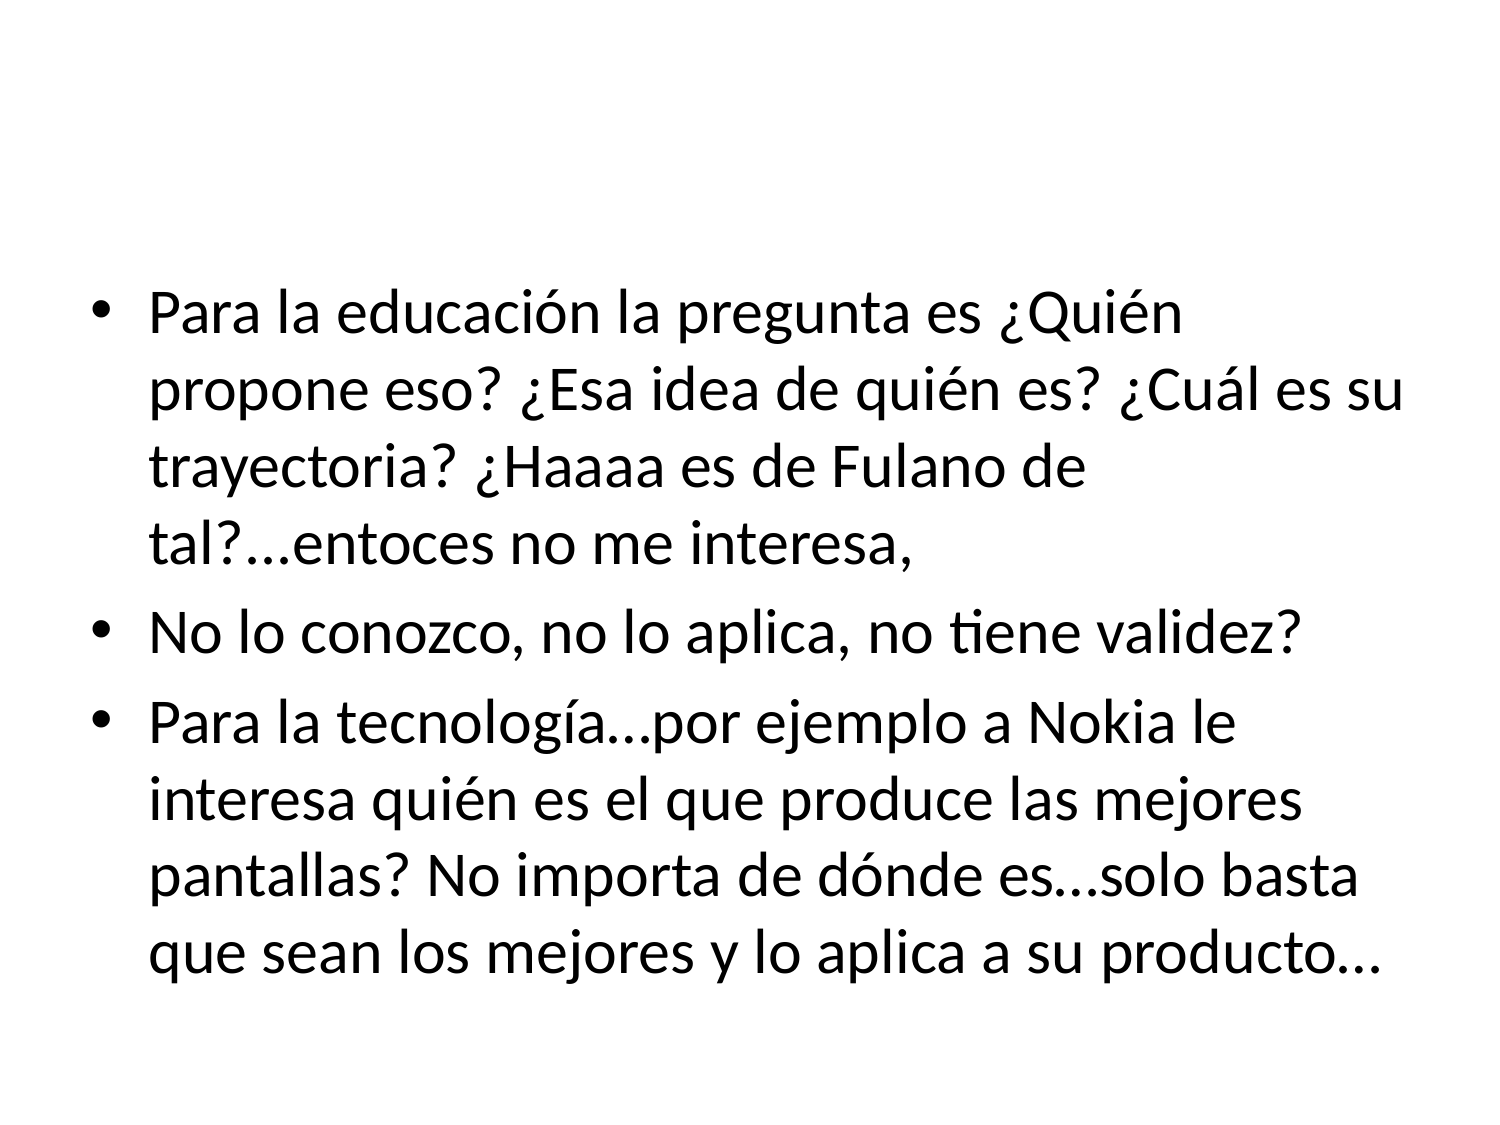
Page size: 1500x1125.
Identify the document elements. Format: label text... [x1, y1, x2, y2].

list Para la educación la pregunta es ¿Quién propone eso? ¿Esa idea de quién es? ¿Cuál es su trayectoria? ¿Haaaa es de Fulano de tal?...entoces no me interesa, No lo conozco, no lo aplica, no tiene validez? Para la tecnología…por ejemplo a Nokia le interesa quién es el que produce las mejores pantallas? No importa de dónde es…solo basta que sean los mejores y lo aplica a su producto… [75, 262, 1425, 1005]
